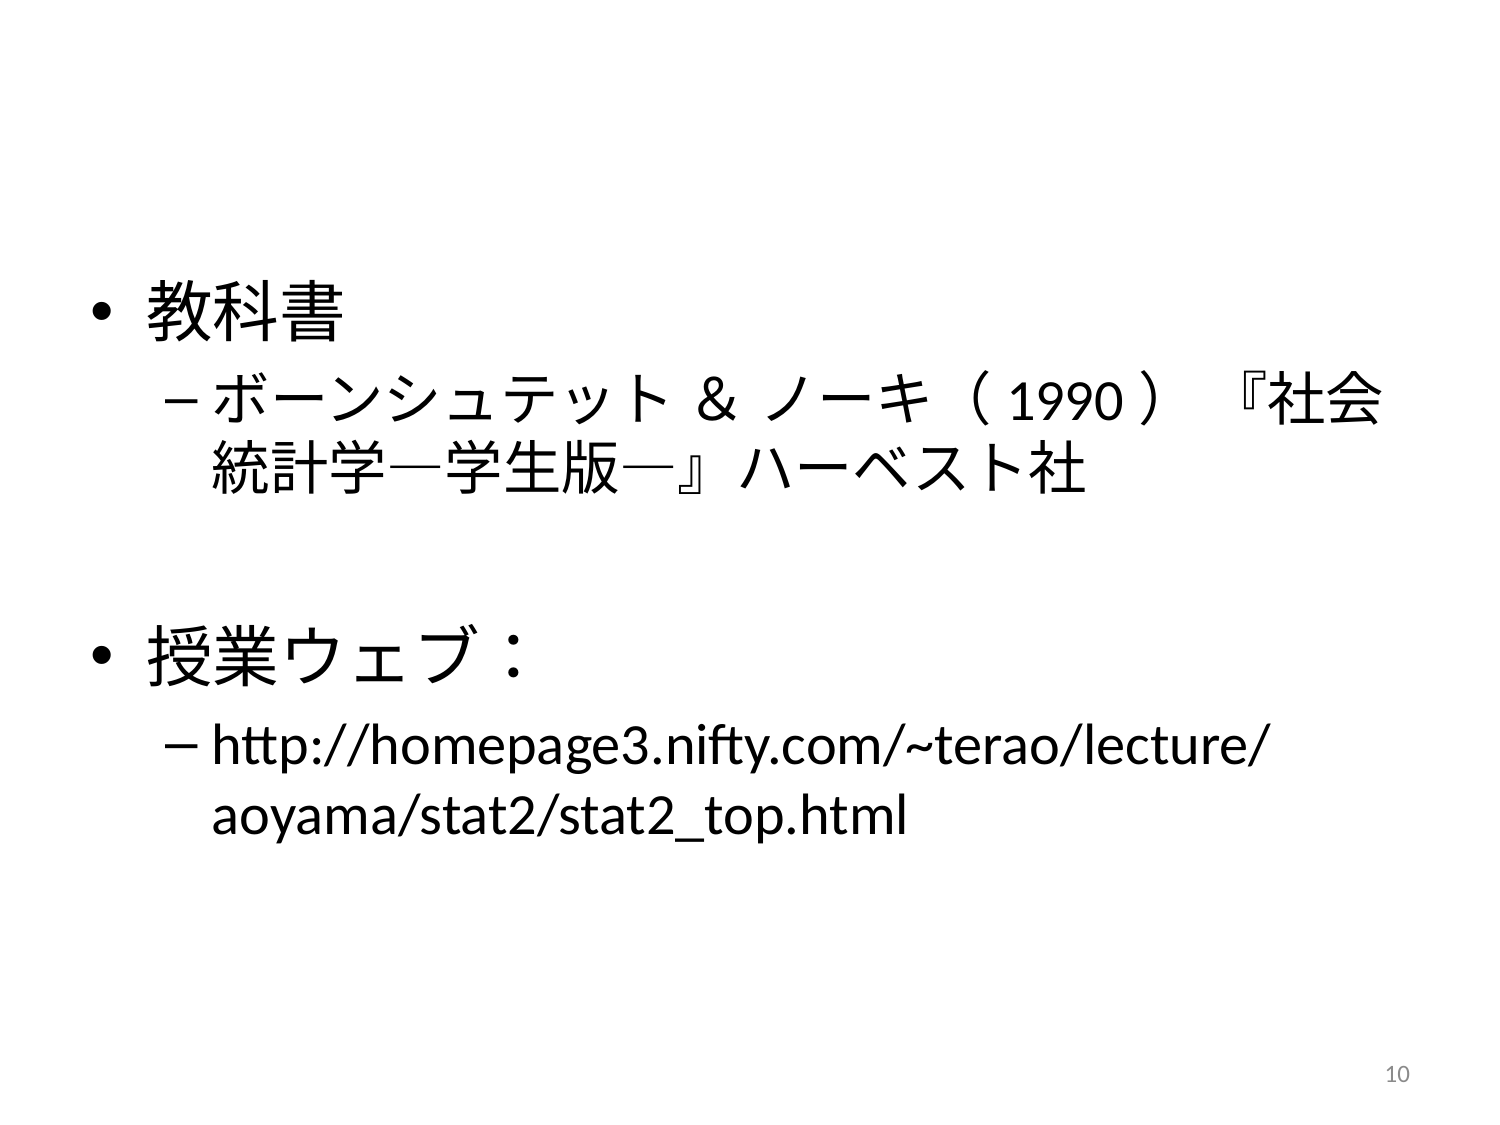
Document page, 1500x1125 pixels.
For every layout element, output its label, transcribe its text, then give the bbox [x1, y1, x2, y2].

list 教科書 ボーンシュテット ＆ ノーキ（1990） 『社会統計学―学生版―』ハーベスト社 授業ウェブ： http://homepage3.nifty.com/~terao/lecture/aoyama/stat2/stat2_top.html [75, 262, 1425, 1005]
slide_number 10 [1074, 1042, 1425, 1103]
